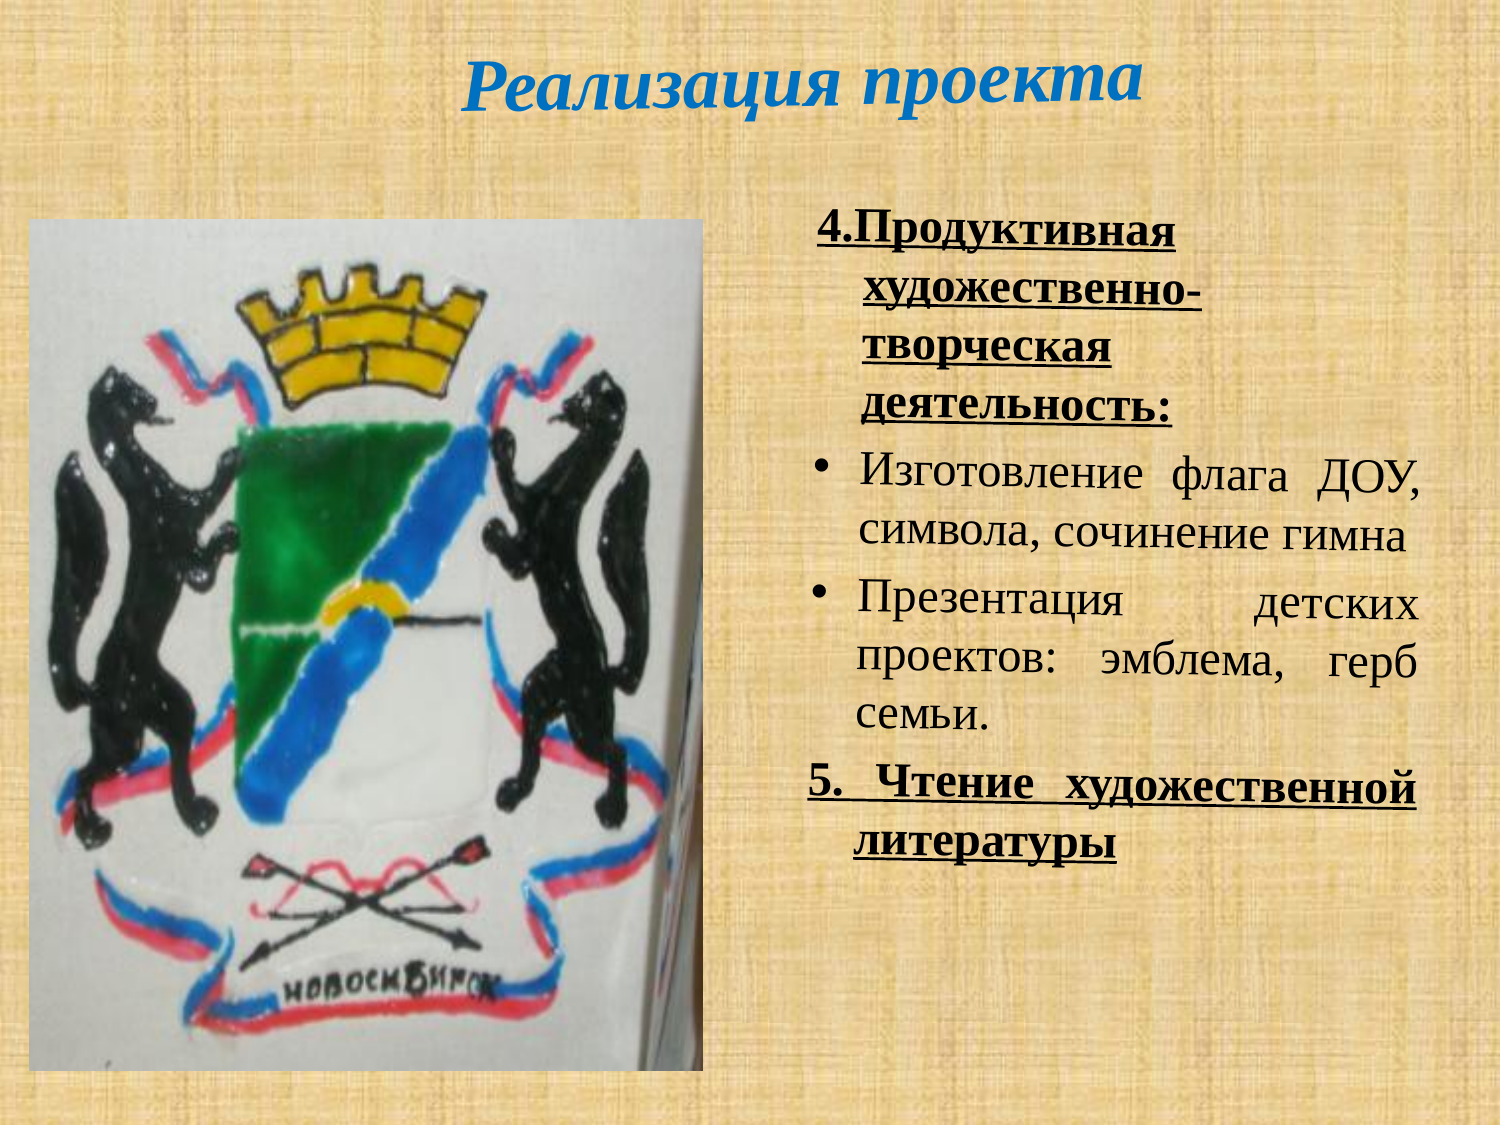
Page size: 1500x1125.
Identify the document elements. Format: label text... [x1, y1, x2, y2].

list 4.Продуктивная художественно-творческая деятельность: Изготовление флага ДОУ, символа, сочинение гимна Презентация детских проектов: эмблема, герб семьи. 5. Чтение художественной литературы [789, 184, 1443, 955]
picture [0, 0, 1500, 1125]
title Реализация проекта [147, 18, 1459, 140]
